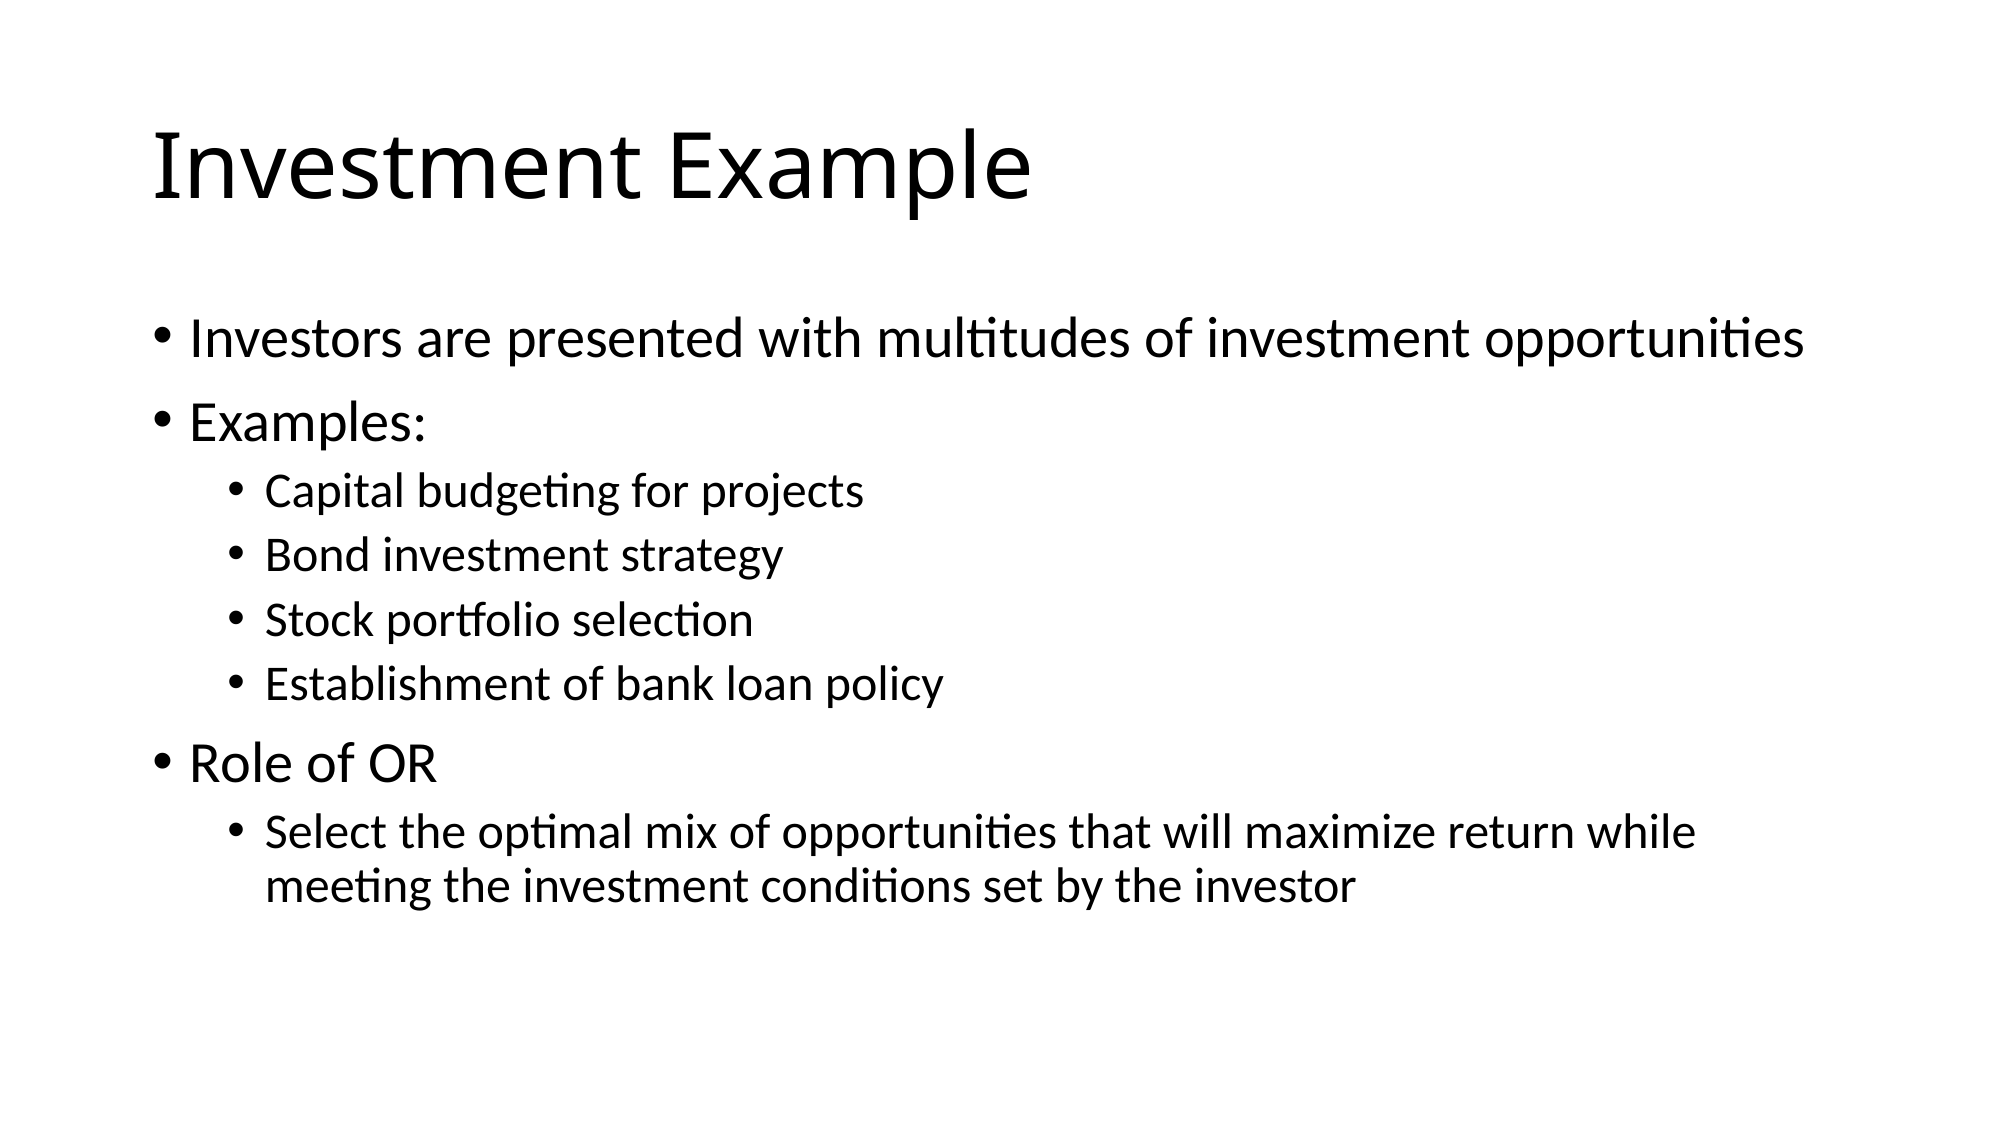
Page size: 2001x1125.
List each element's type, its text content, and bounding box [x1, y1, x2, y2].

title Investment Example [137, 59, 1863, 278]
list Investors are presented with multitudes of investment opportunities Examples: Capital budgeting for projects Bond investment strategy Stock portfolio selection Establishment of bank loan policy Role of OR Select the optimal mix of opportunities that will maximize return while meeting the investment conditions set by the investor [137, 299, 1863, 1014]
